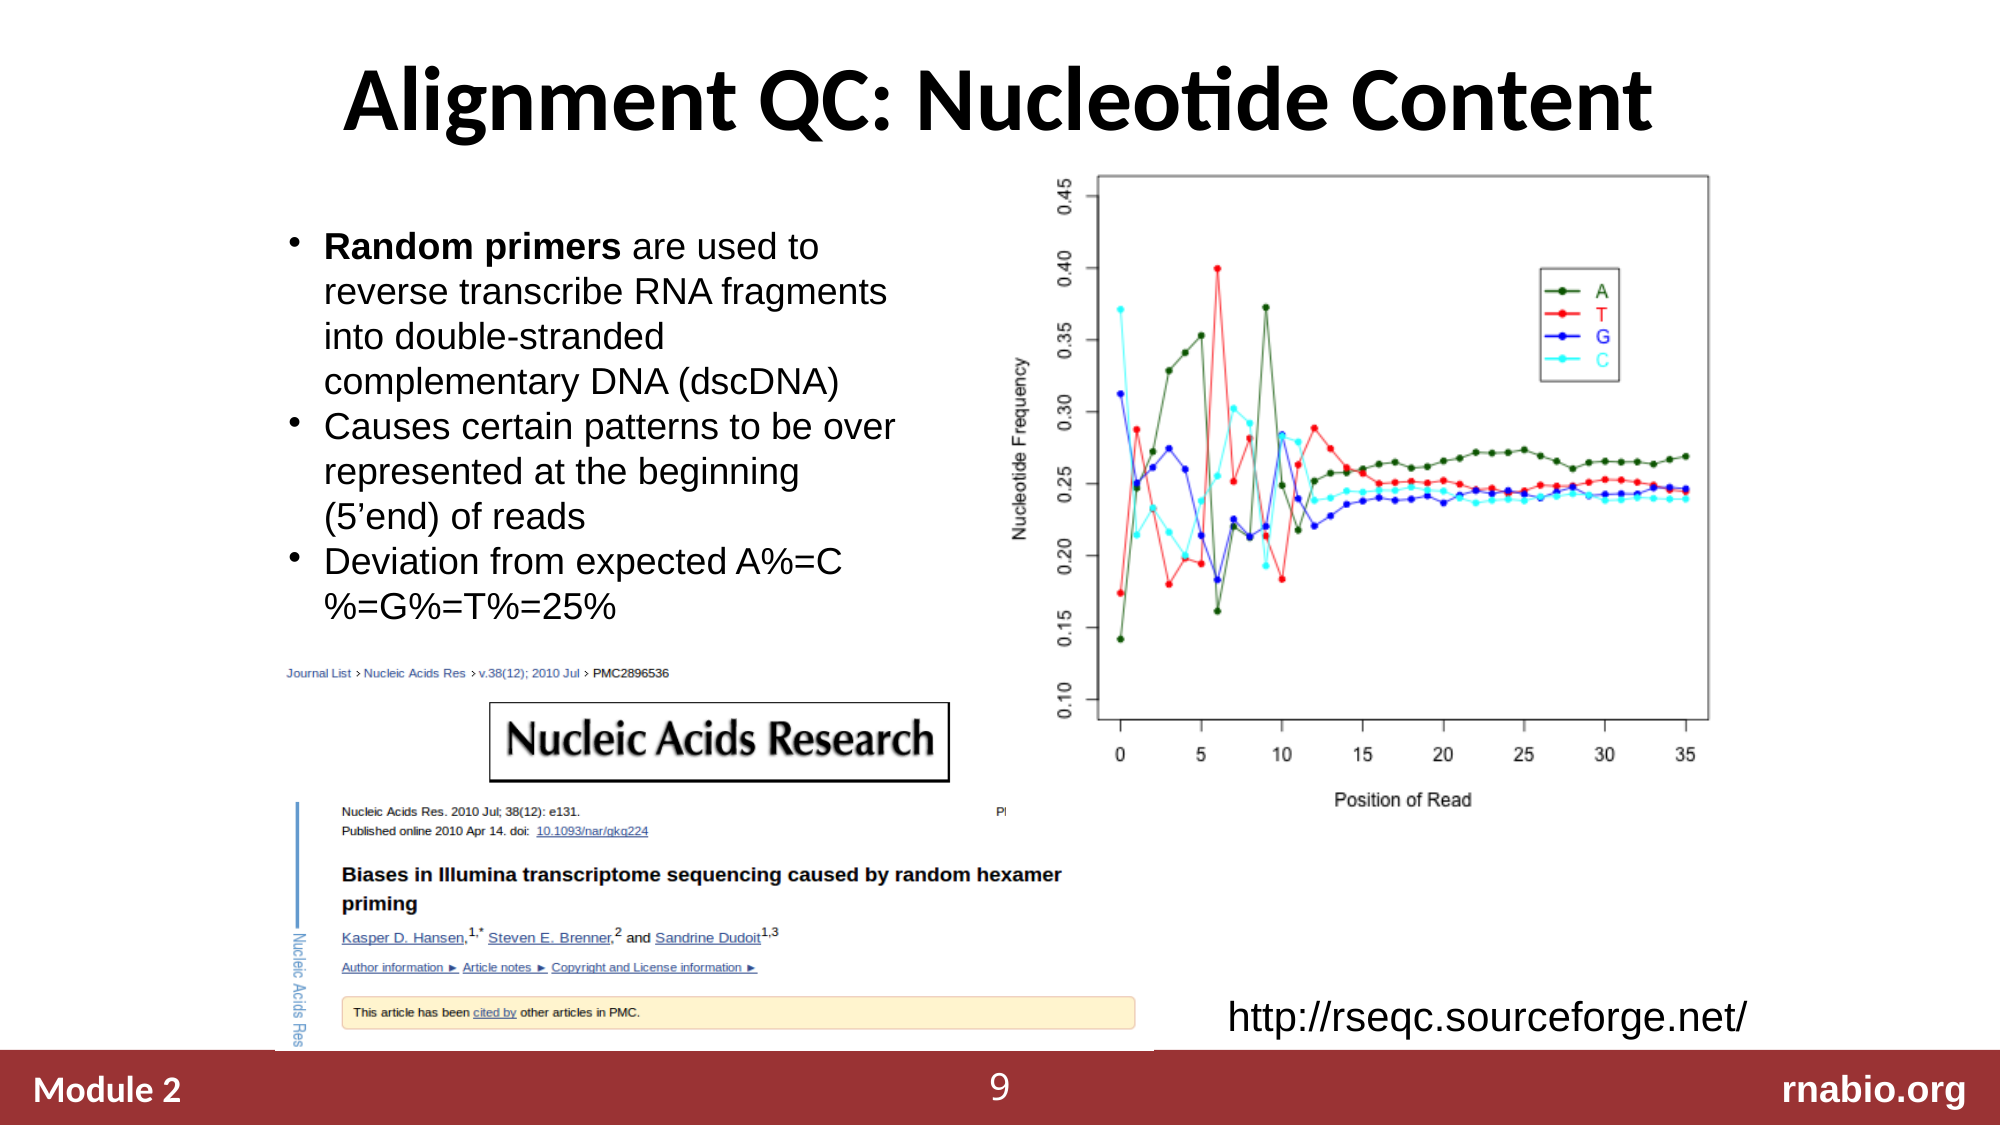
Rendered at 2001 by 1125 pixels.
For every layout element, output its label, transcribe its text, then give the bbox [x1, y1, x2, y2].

title Alignment QC: Nucleotide Content [275, 7, 1725, 195]
picture [275, 84, 1756, 1052]
text_box Random primers are used to reverse transcribe RNA fragments into double-stranded complementary DNA (dscDNA) Causes certain patterns to be over represented at the beginning (5’end) of reads Deviation from expected A%=C%=G%=T%=25% [273, 212, 924, 804]
text_box http://rseqc.sourceforge.net/ [1212, 980, 1709, 1037]
